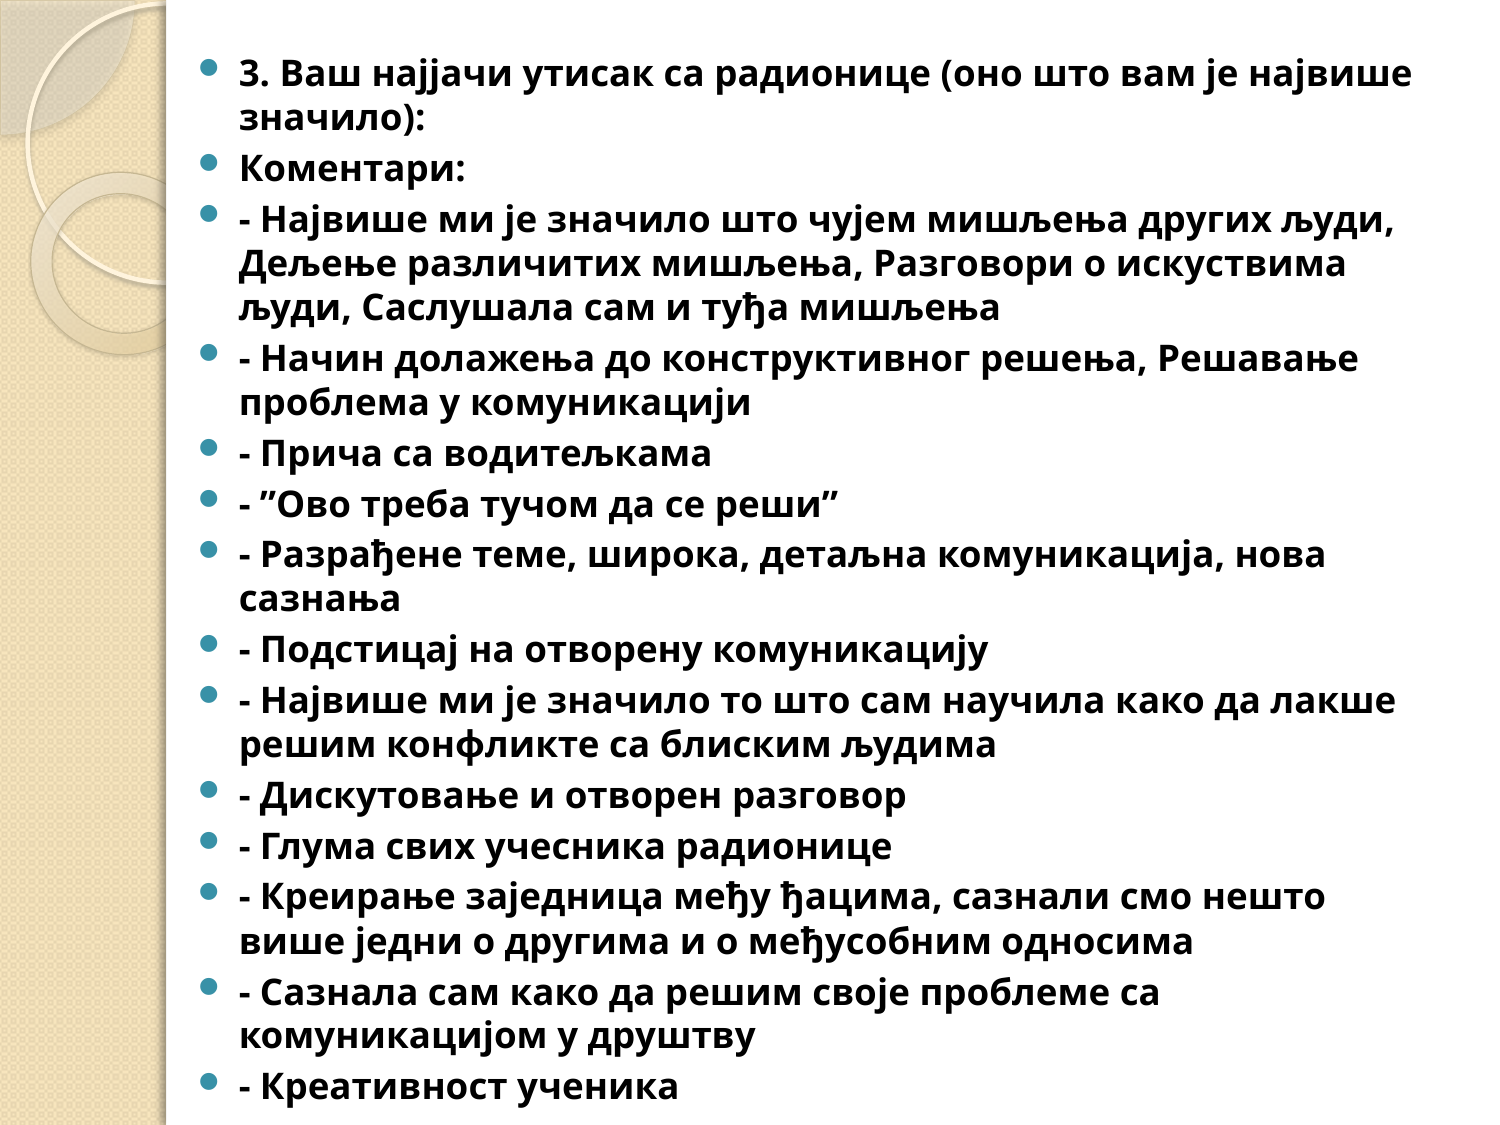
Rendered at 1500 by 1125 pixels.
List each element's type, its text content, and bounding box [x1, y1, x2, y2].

list 3. Ваш најјачи утисак са радионице (оно што вам је највише значило): Коментари: - Највише ми је значило што чујем мишљења других људи, Дељење различитих мишљења, Разговори о искуствима људи, Саслушала сам и туђа мишљења - Начин долажења до конструктивног решења, Решавање проблема у комуникацији - Прича са водитељкама - ”Ово треба тучом да се реши” - Разрађене теме, широка, детаљна комуникација, нова сазнања - Подстицај на отворену комуникацију - Највише ми је значило то што сам научила како да лакше решим конфликте са блиским људима - Дискутовање и отворен разговор - Глума свих учесника радионице - Креирање заједница међу ђацима, сазнали смо нешто више једни о другима и о међусобним односима - Сазнала сам како да решим своје проблеме са комуникацијом у друштву - Креативност ученика [171, 42, 1436, 1125]
